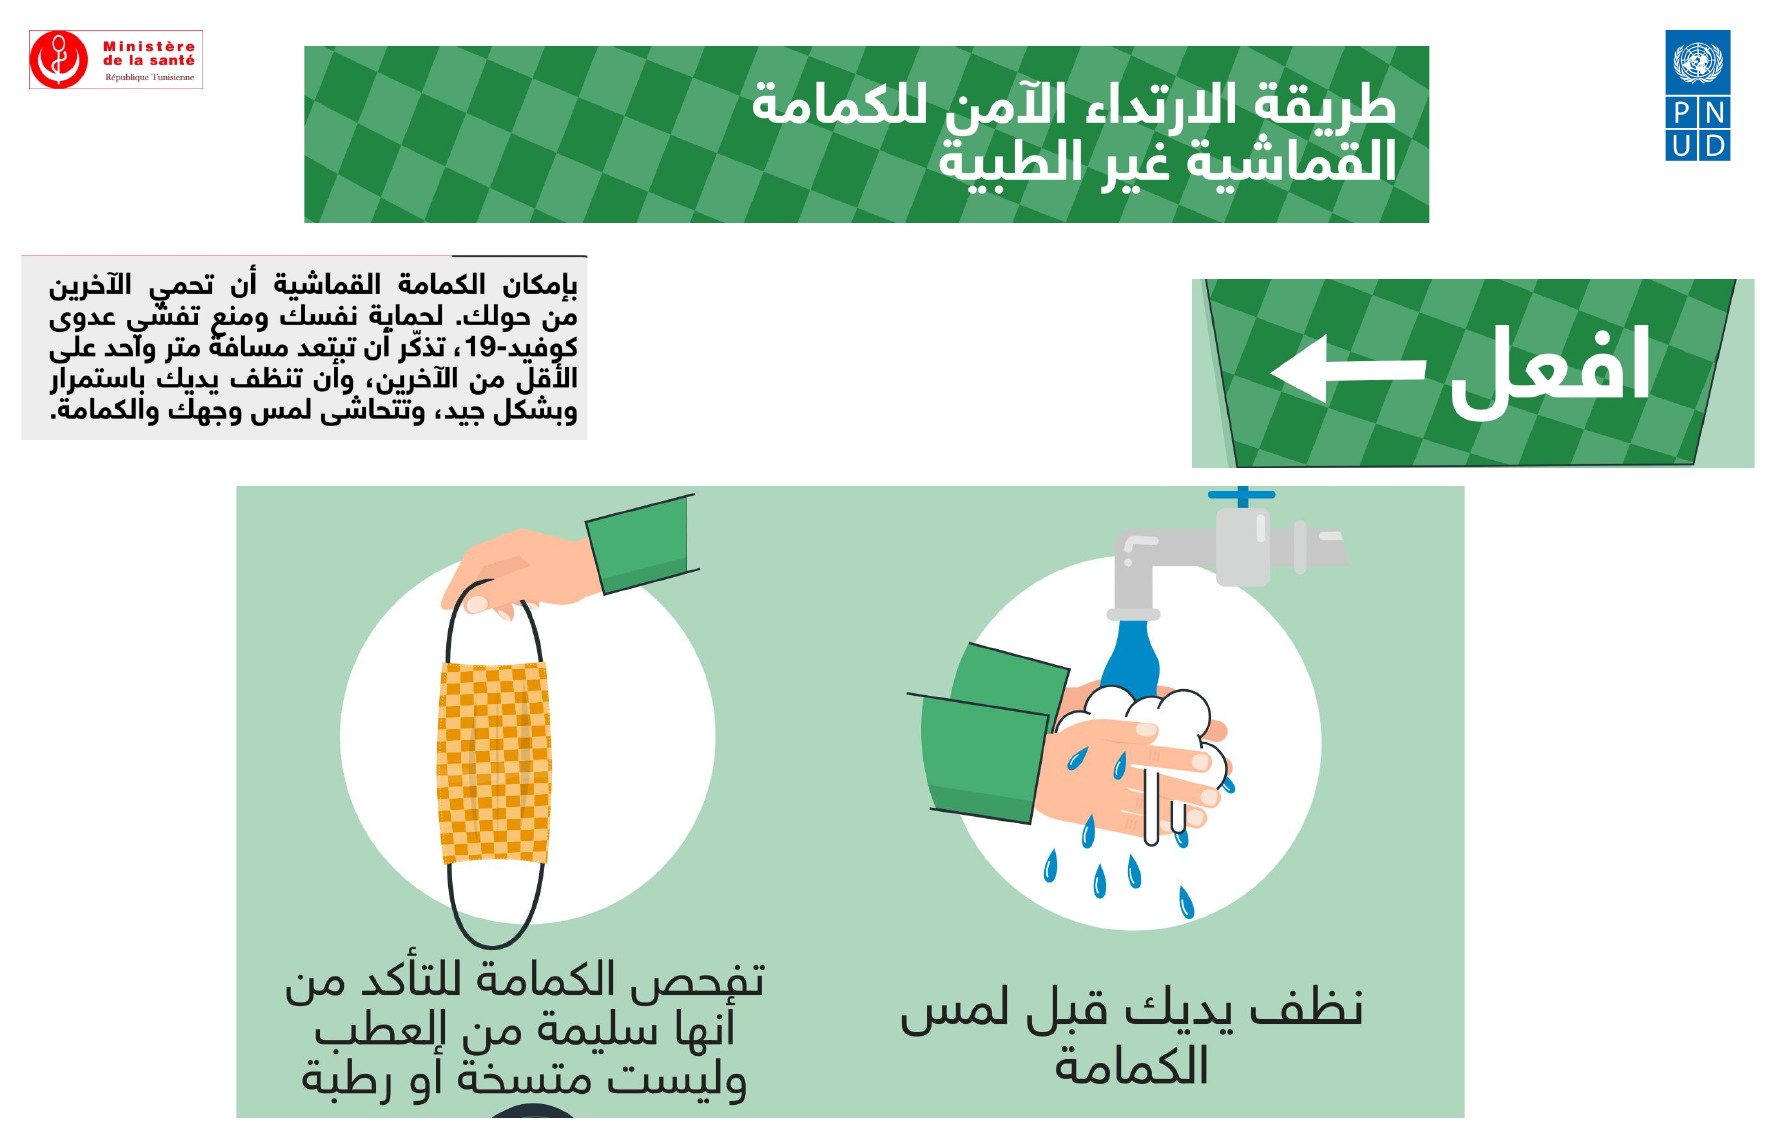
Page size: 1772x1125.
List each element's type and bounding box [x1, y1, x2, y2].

picture [29, 30, 203, 89]
picture [1191, 279, 1755, 469]
picture [1665, 30, 1731, 161]
picture [303, 46, 1430, 224]
picture [20, 255, 588, 440]
picture [235, 486, 1465, 1118]
